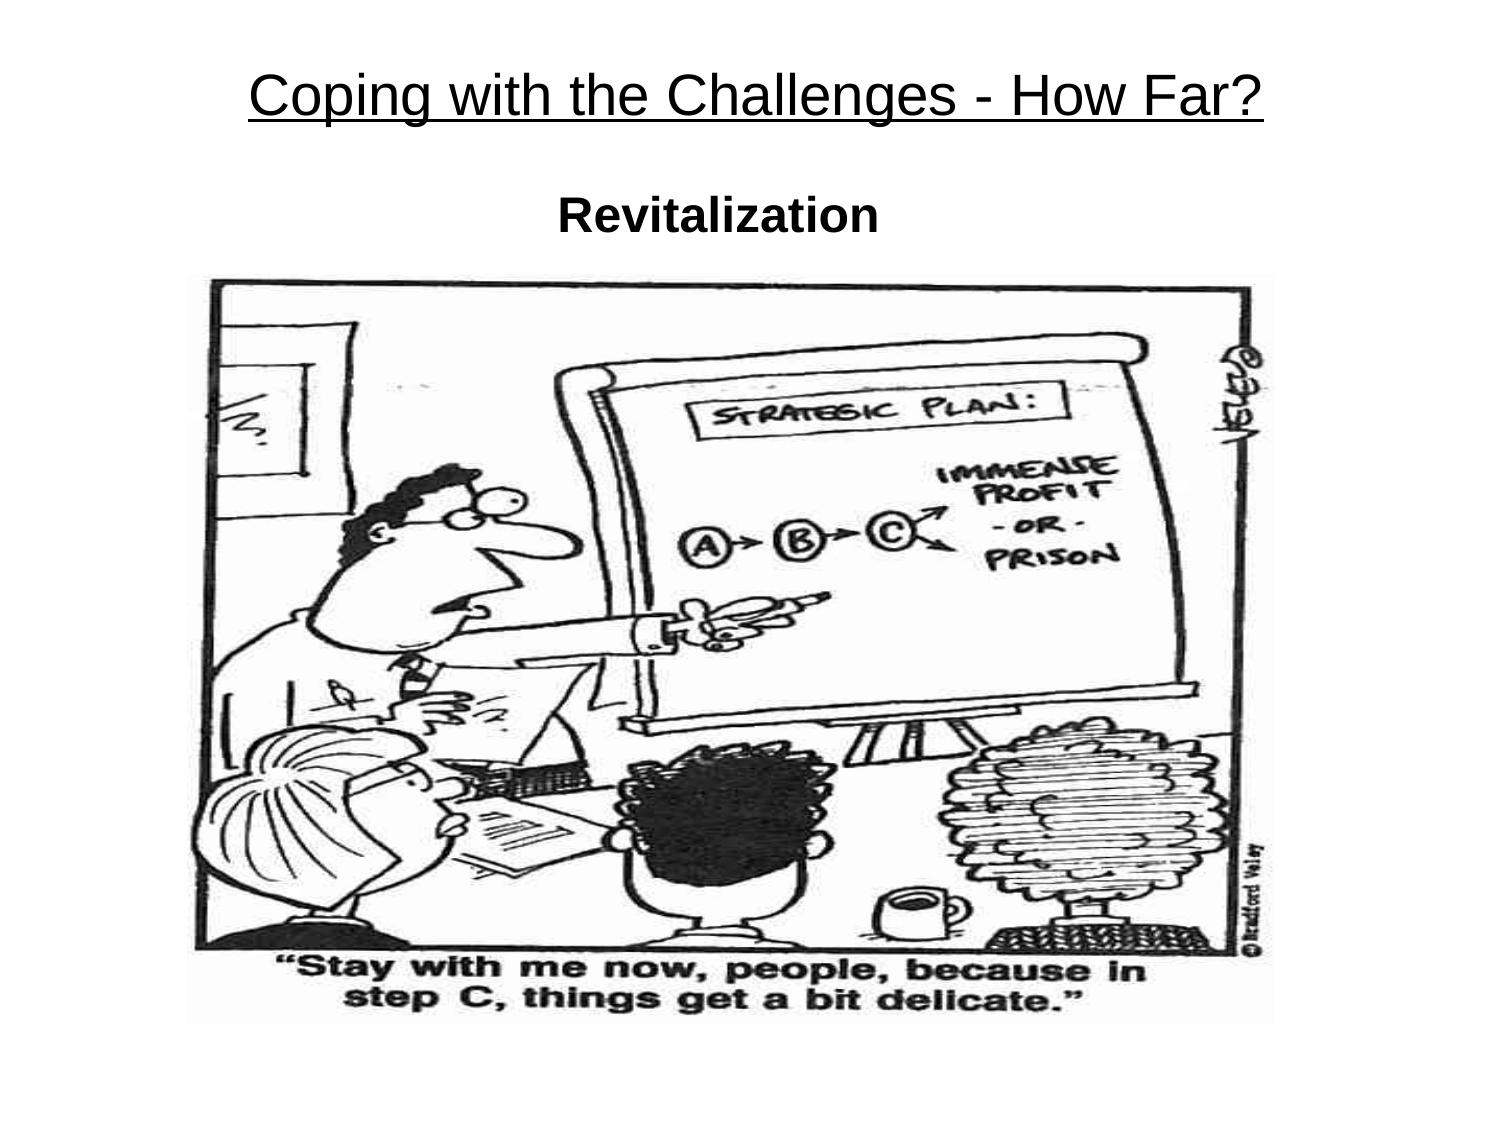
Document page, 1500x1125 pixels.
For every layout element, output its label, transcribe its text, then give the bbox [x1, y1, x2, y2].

text_box Coping with the Challenges - How Far? [199, 50, 1313, 135]
text_box Revitalization [537, 174, 900, 250]
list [187, 274, 1276, 1026]
